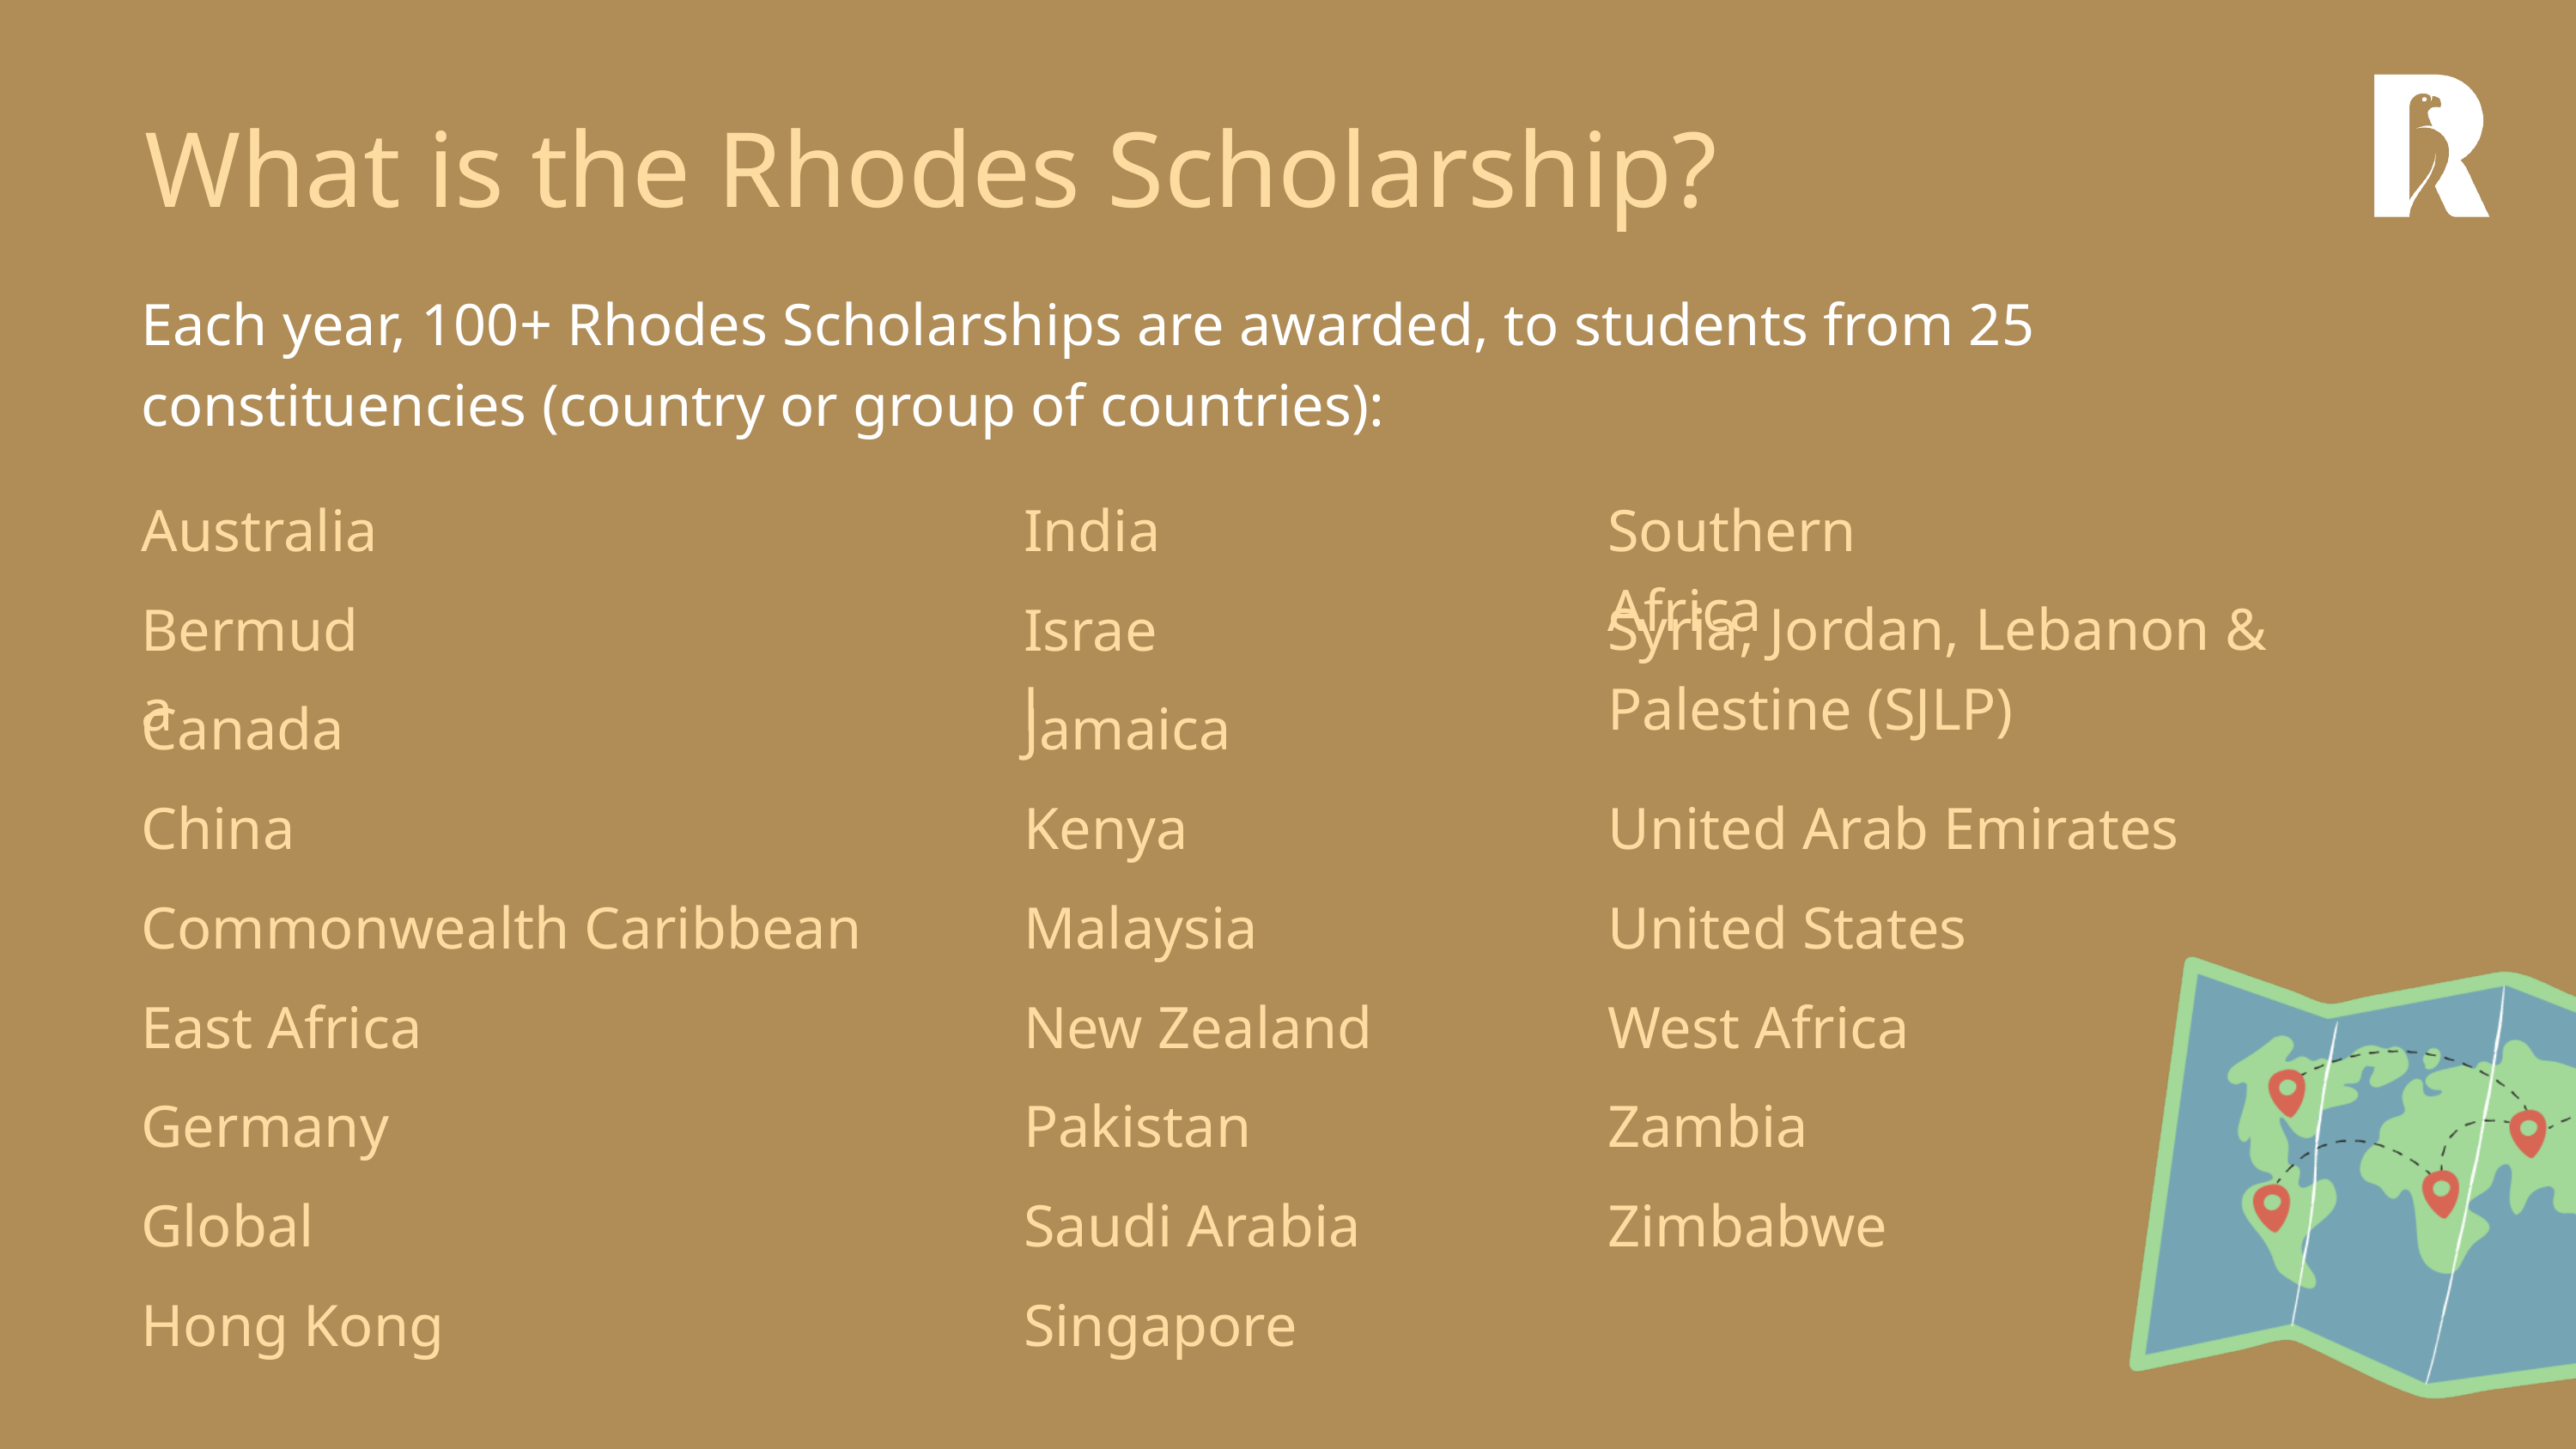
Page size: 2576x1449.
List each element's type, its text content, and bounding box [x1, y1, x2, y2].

text_box Singapore [1024, 1277, 1304, 1358]
text_box Saudi Arabia [1024, 1178, 1370, 1258]
text_box Bermuda [141, 582, 385, 743]
text_box New Zealand [1024, 979, 1385, 1060]
text_box Jamaica [1024, 681, 1261, 762]
text_box China [141, 780, 306, 861]
text_box Each year, 100+ Rhodes Scholarships are awarded, to students from 25 constituencies (country or group of countries): [141, 276, 2051, 438]
text_box India [1024, 482, 1168, 563]
text_box Zimbabwe [1607, 1178, 1895, 1258]
text_box Global [141, 1178, 321, 1258]
text_box [2371, 70, 2492, 221]
text_box West Africa [1607, 979, 1918, 1060]
text_box Hong Kong [141, 1277, 454, 1358]
text_box Syria, Jordan, Lebanon & Palestine (SJLP) [1607, 581, 2274, 742]
text_box Malaysia [1024, 880, 1277, 961]
text_box Israel [1024, 582, 1172, 743]
text_box Canada [141, 743, 355, 762]
text_box [2129, 955, 2576, 1417]
text_box Kenya [1024, 780, 1201, 861]
text_box Pakistan [1024, 1078, 1261, 1160]
text_box Germany [141, 1078, 394, 1160]
text_box What is the Rhodes Scholarship? [144, 82, 2168, 228]
text_box Commonwealth Caribbean [141, 880, 869, 961]
text_box United Arab Emirates [1607, 780, 2183, 861]
text_box Zambia [1607, 1078, 1823, 1160]
text_box East Africa [141, 979, 434, 1060]
text_box Australia [141, 482, 434, 563]
text_box United States [1607, 880, 1974, 961]
text_box Southern Africa [1607, 482, 2025, 643]
